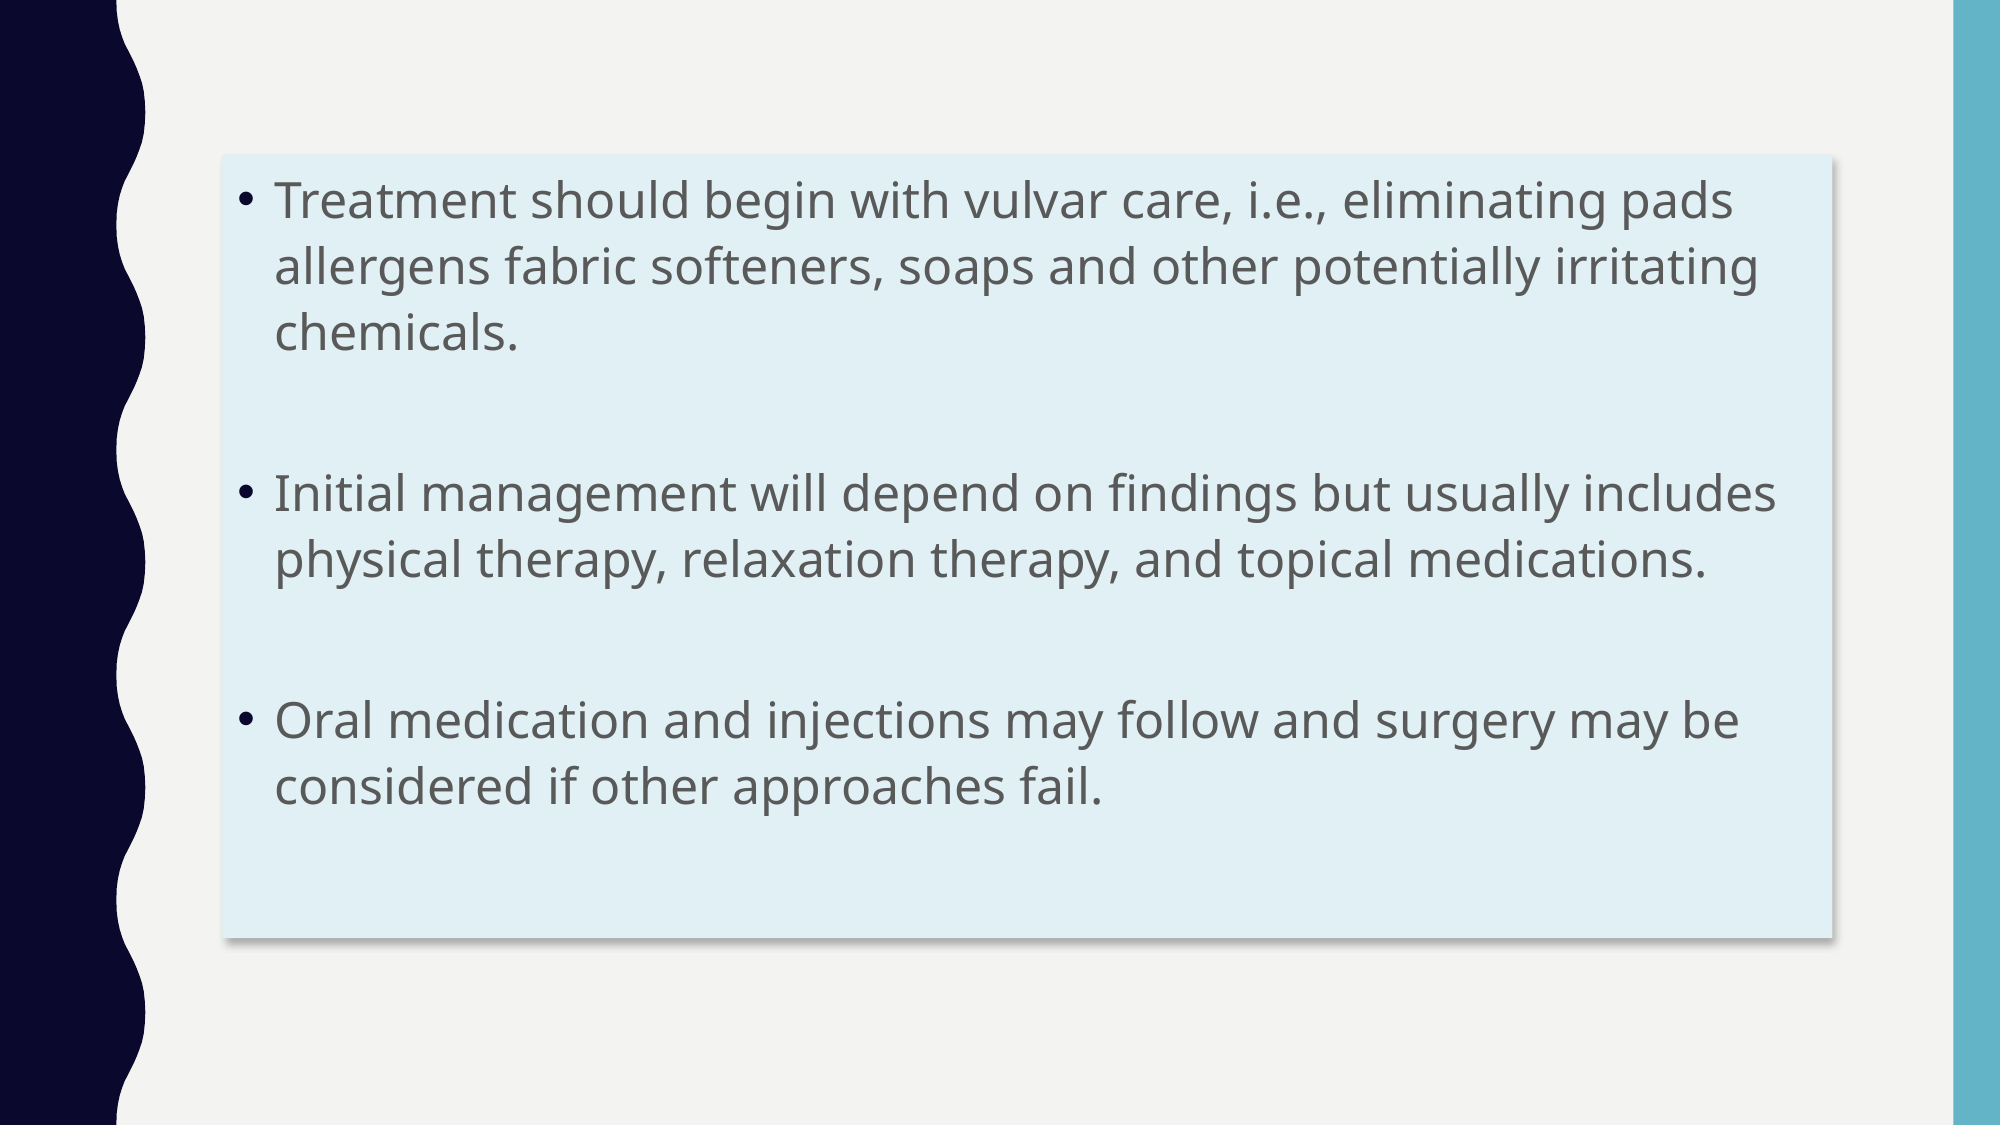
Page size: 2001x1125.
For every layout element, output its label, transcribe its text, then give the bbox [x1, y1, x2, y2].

list Treatment should begin with vulvar care, i.e., eliminating pads allergens fabric softeners, soaps and other potentially irritating chemicals. Initial management will depend on findings but usually includes physical therapy, relaxation therapy, and topical medications. Oral medication and injections may follow and surgery may be considered if other approaches fail. [222, 154, 1833, 939]
